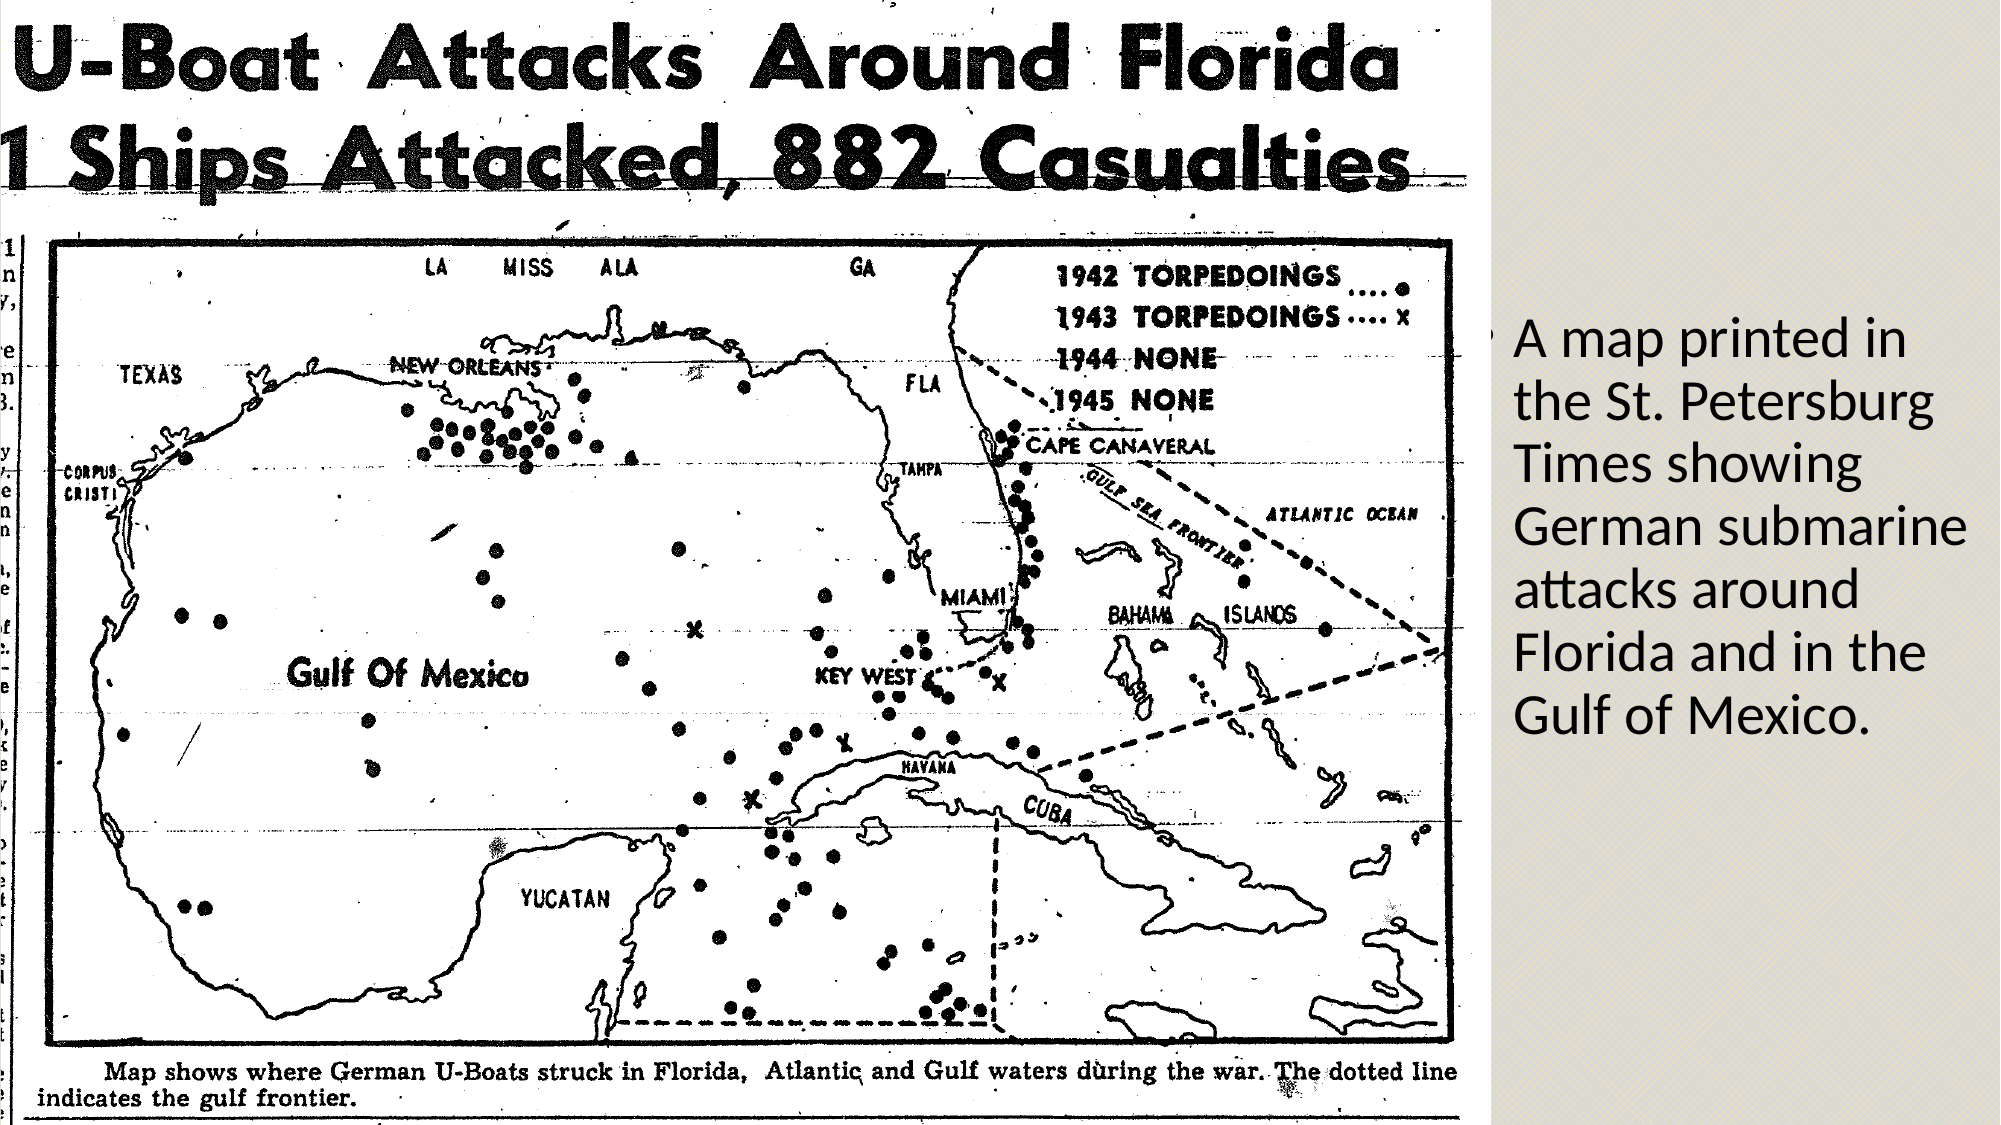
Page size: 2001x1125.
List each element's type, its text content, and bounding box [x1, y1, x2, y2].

list A map printed in the St. Petersburg Times showing German submarine attacks around Florida and in the Gulf of Mexico. [1492, 299, 2000, 1014]
picture [0, 0, 1491, 1125]
